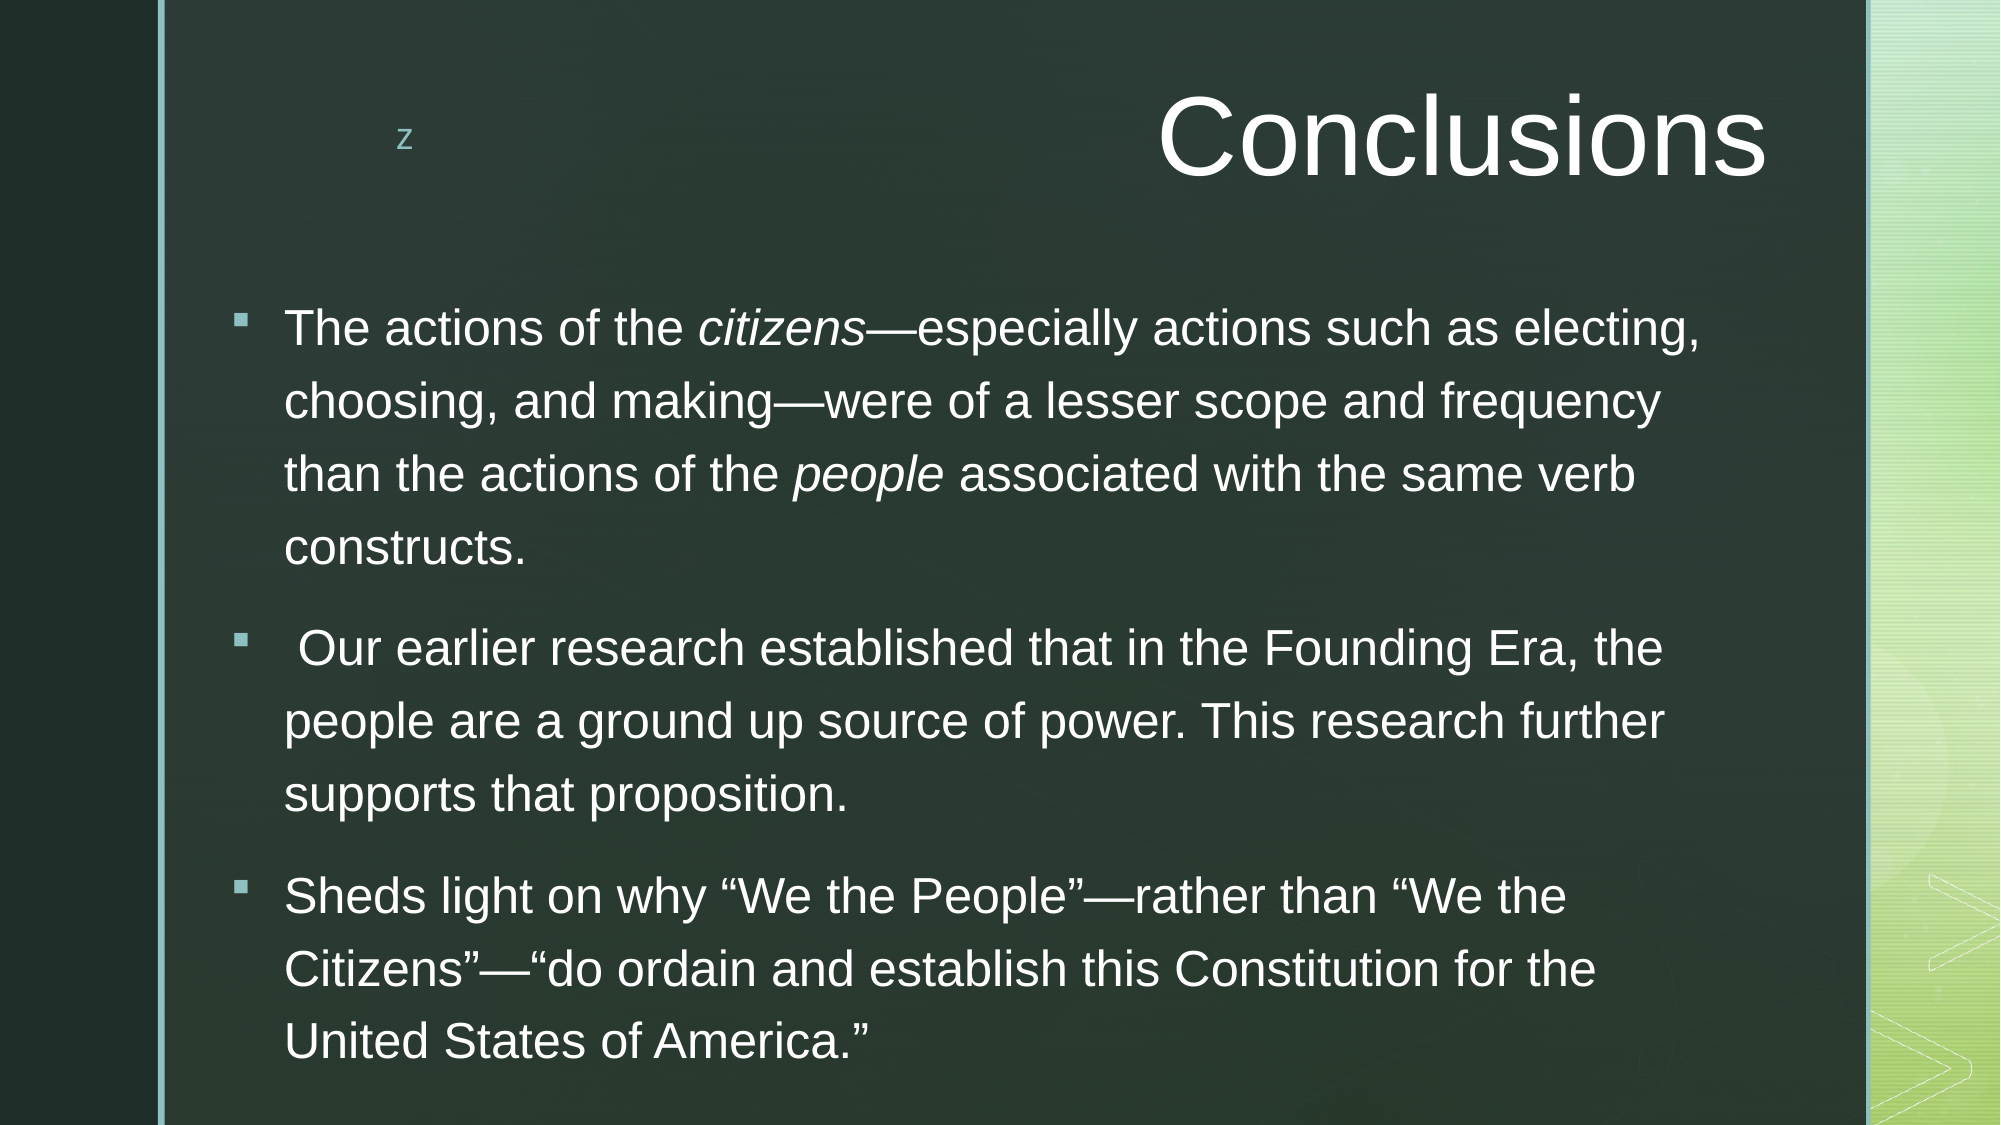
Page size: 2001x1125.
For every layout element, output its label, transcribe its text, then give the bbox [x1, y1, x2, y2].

picture [1871, 0, 2001, 1125]
list The actions of the citizens—especially actions such as electing, choosing, and making—were of a lesser scope and frequency than the actions of the people associated with the same verb constructs. Our earlier research established that in the Founding Era, the people are a ground up source of power. This research further supports that proposition. Sheds light on why “We the People”—rather than “We the Citizens”—“do ordain and establish this Constitution for the United States of America.” [215, 275, 1757, 1083]
title Conclusions [393, 70, 1785, 312]
